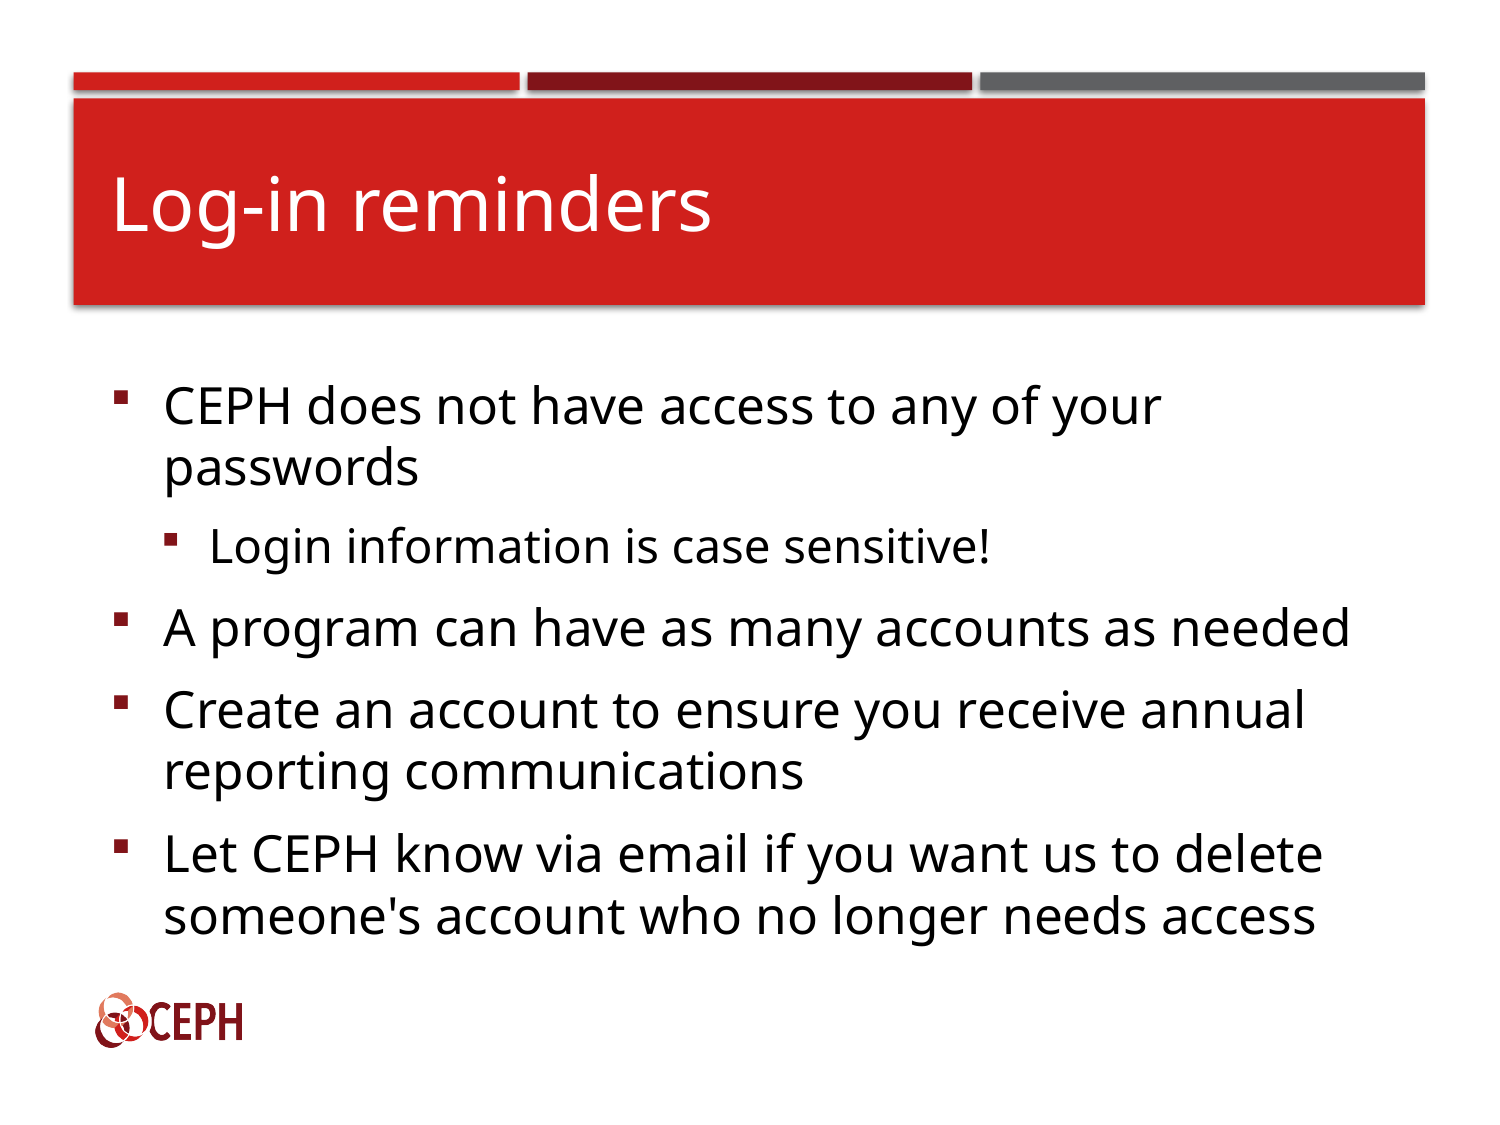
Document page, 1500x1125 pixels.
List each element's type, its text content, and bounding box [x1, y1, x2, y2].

picture [95, 992, 242, 1048]
list CEPH does not have access to any of your passwords Login information is case sensitive! A program can have as many accounts as needed Create an account to ensure you receive annual reporting communications Let CEPH know via email if you want us to delete someone's account who no longer needs access [95, 365, 1406, 962]
title Log-in reminders [95, 112, 1406, 291]
